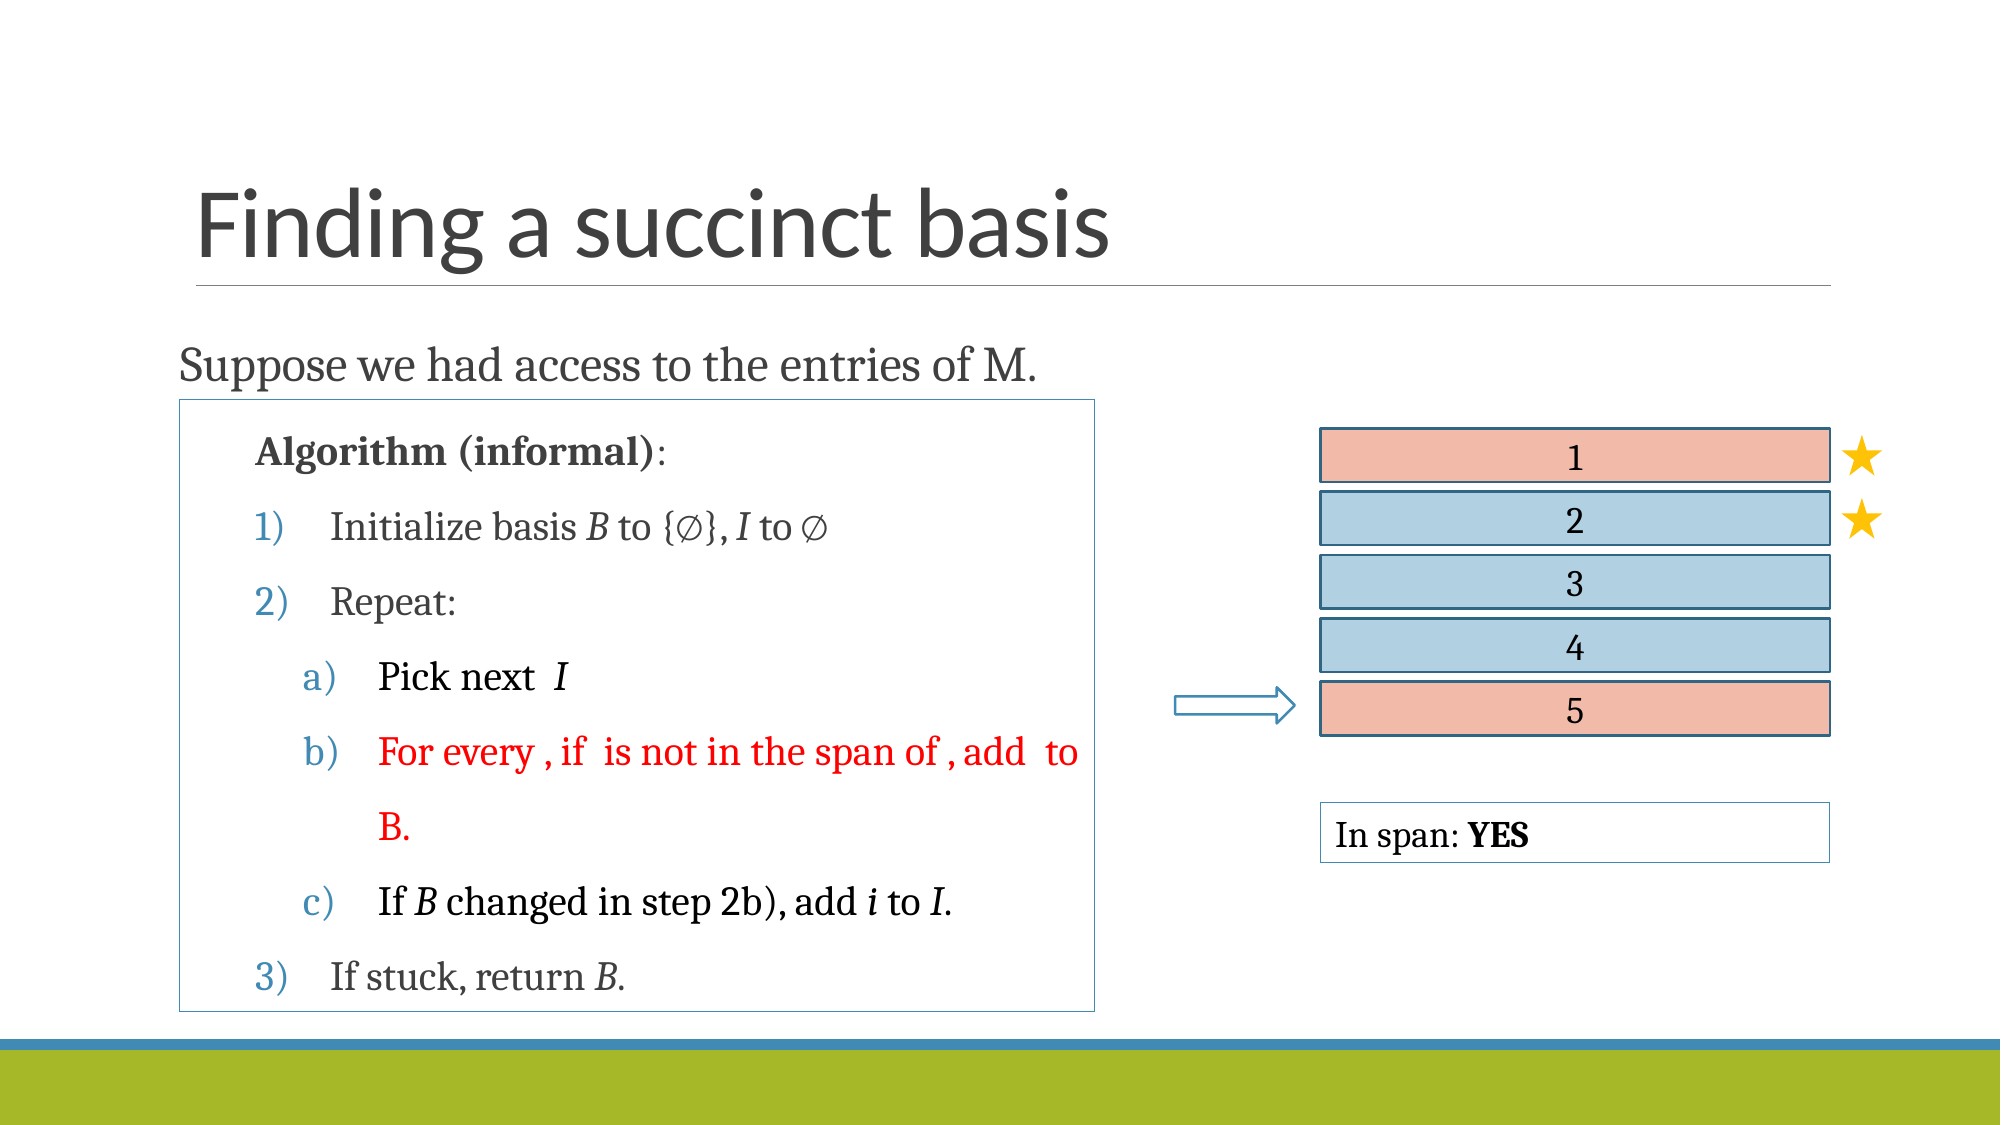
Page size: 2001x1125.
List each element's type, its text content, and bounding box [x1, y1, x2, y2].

text_box 4 [1319, 617, 1831, 673]
text_box [1840, 496, 1884, 540]
list Suppose we had access to the entries of M. [180, 400, 1094, 410]
text_box 1 [1319, 427, 1831, 483]
text_box In span: YES [1320, 802, 1830, 863]
title Finding a succinct basis [180, 47, 1830, 285]
text_box [1173, 686, 1296, 725]
text_box 5 [1319, 680, 1831, 737]
text_box [1840, 433, 1884, 477]
list Suppose we had access to the entries of M. [180, 293, 1095, 399]
text_box 3 [1319, 554, 1831, 610]
text_box 2 [1319, 490, 1831, 546]
